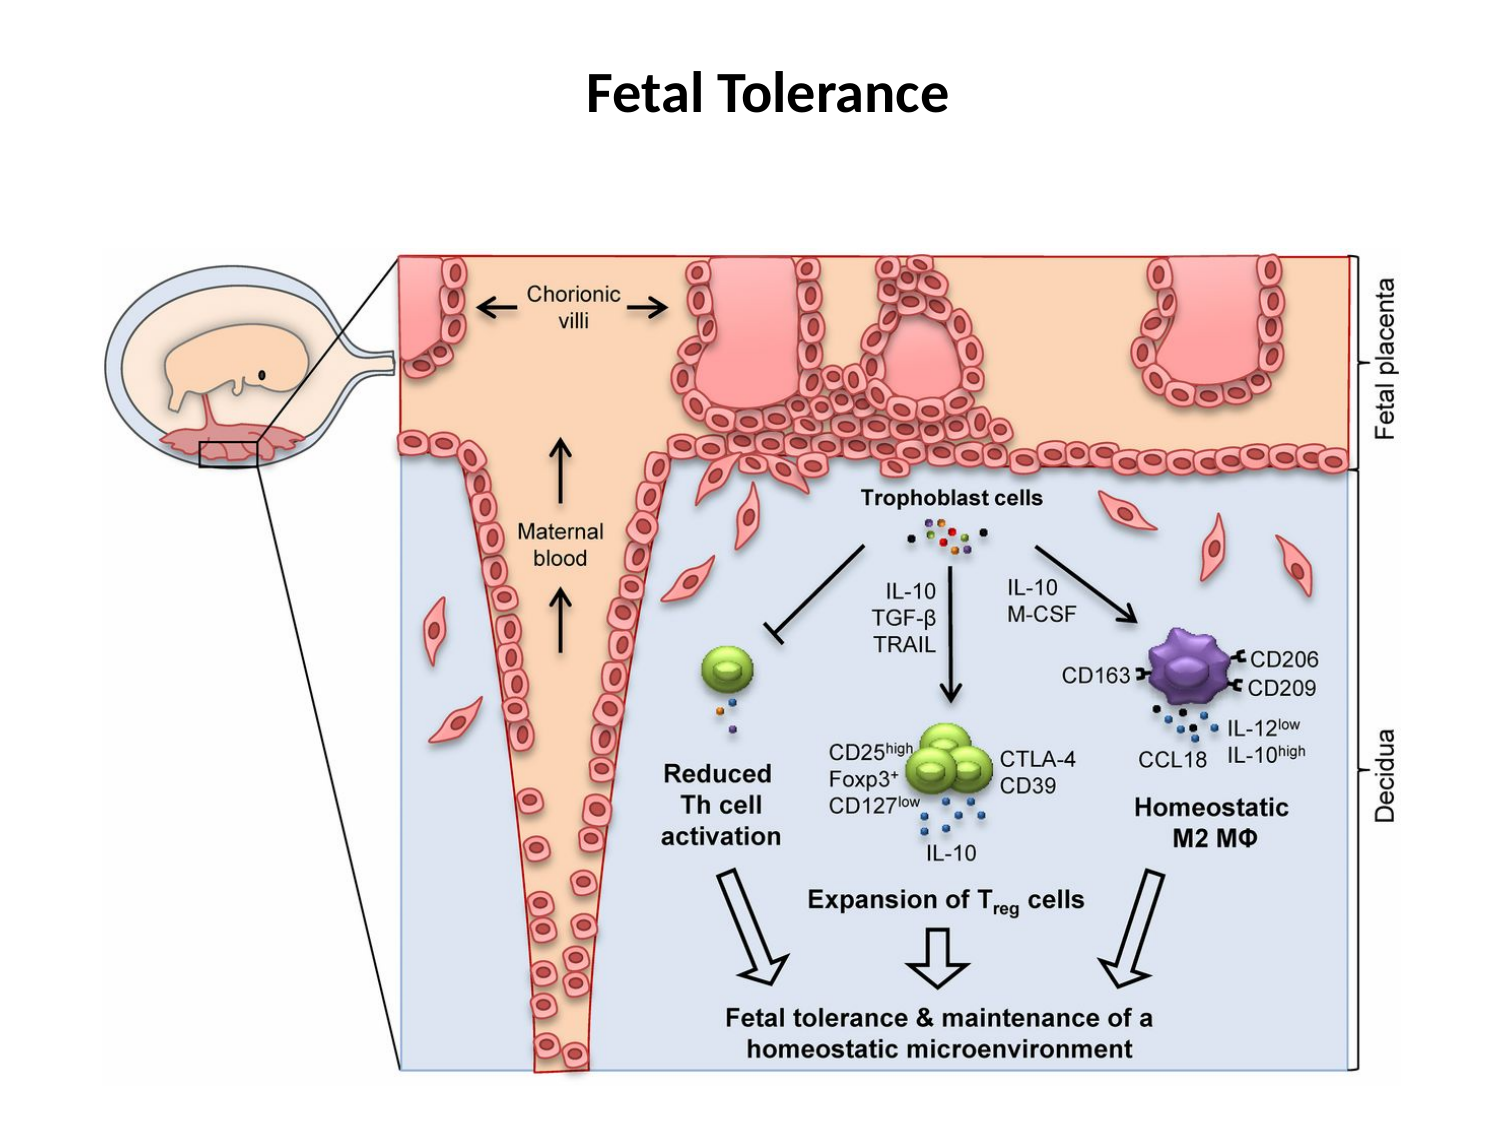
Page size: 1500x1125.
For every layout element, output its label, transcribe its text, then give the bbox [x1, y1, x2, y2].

text_box Fetal Tolerance [572, 47, 965, 132]
picture [102, 248, 1401, 1086]
